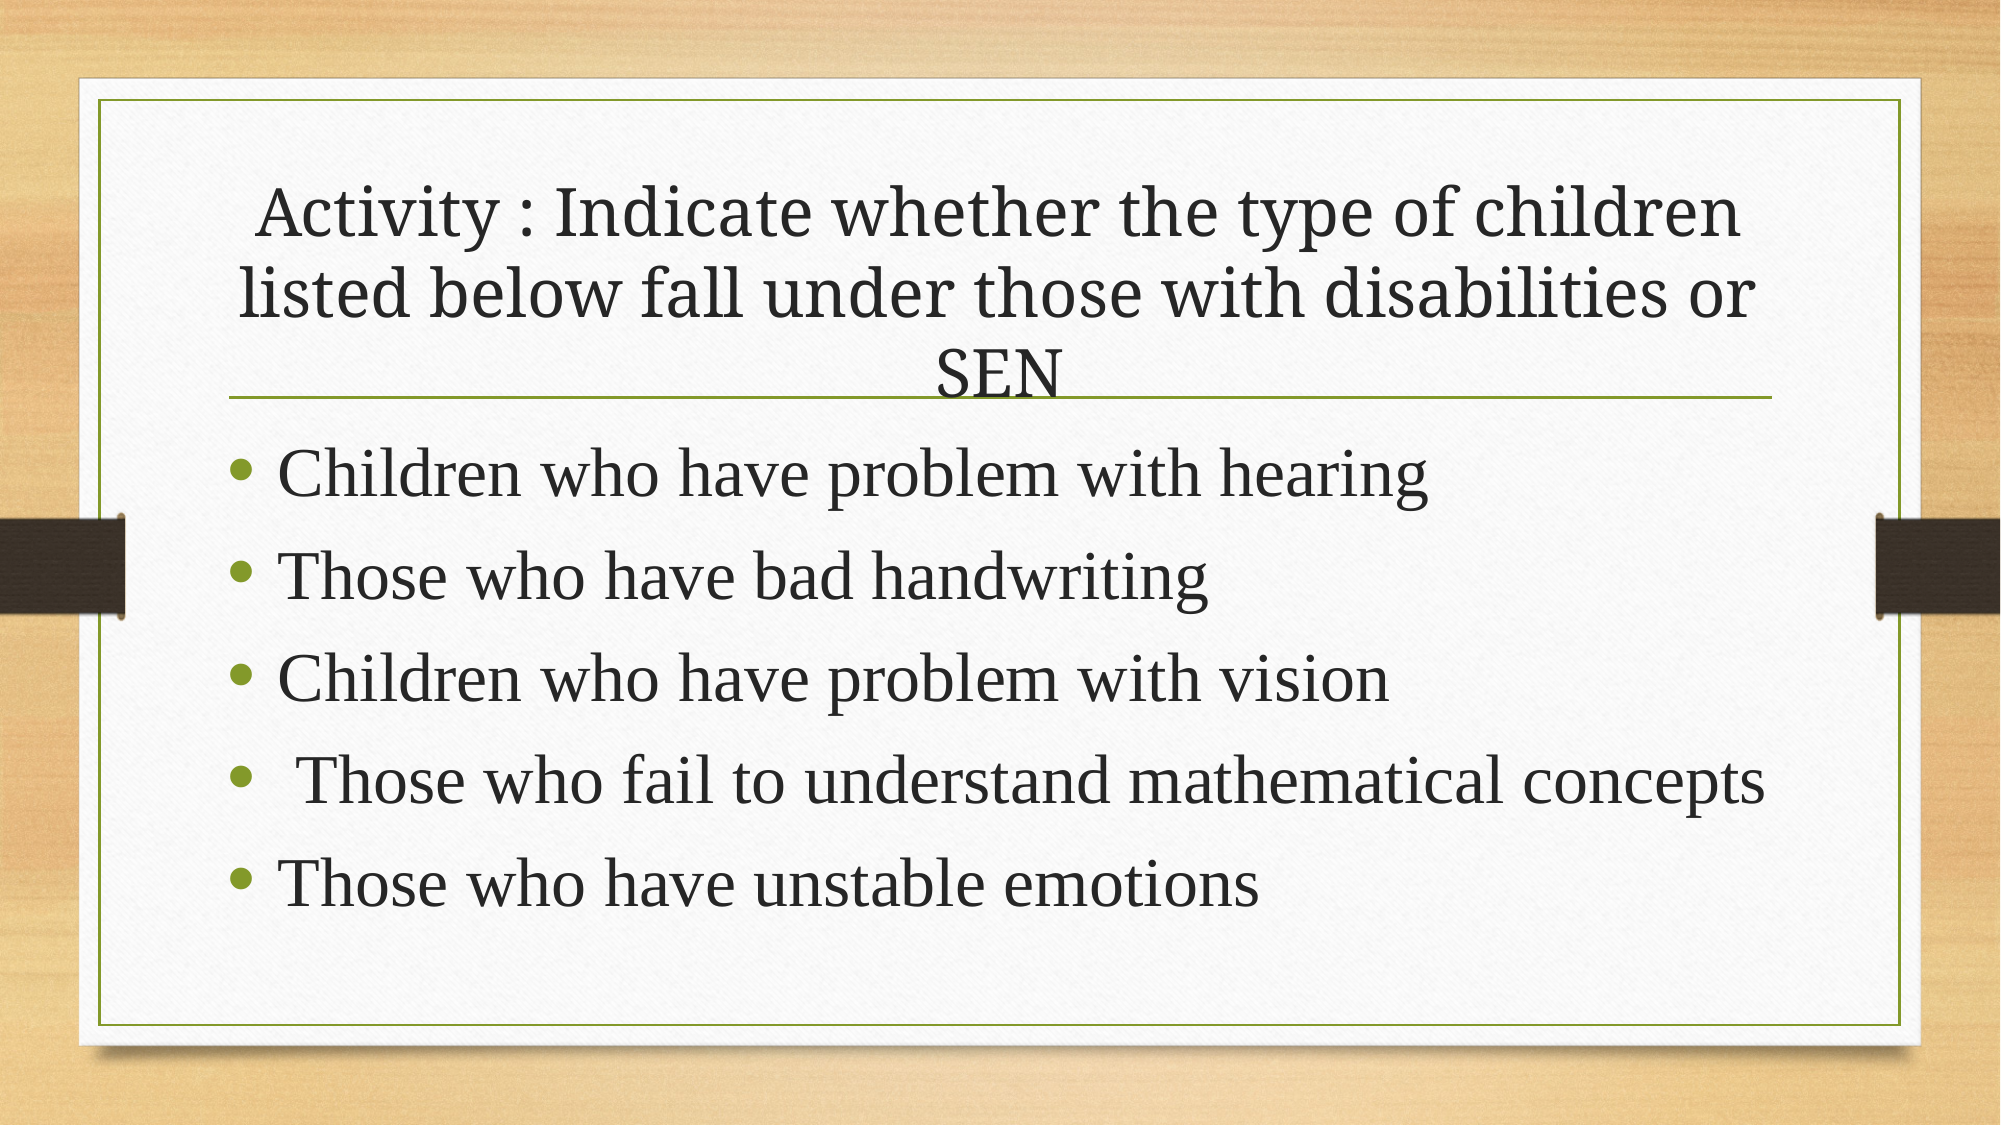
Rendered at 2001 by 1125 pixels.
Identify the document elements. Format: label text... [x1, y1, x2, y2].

title Activity : Indicate whether the type of children listed below fall under those with disabilities or SEN [212, 161, 1788, 419]
picture [0, 0, 2001, 1125]
list Children who have problem with hearing Those who have bad handwriting Children who have problem with vision Those who fail to understand mathematical concepts Those who have unstable emotions [212, 419, 1788, 964]
